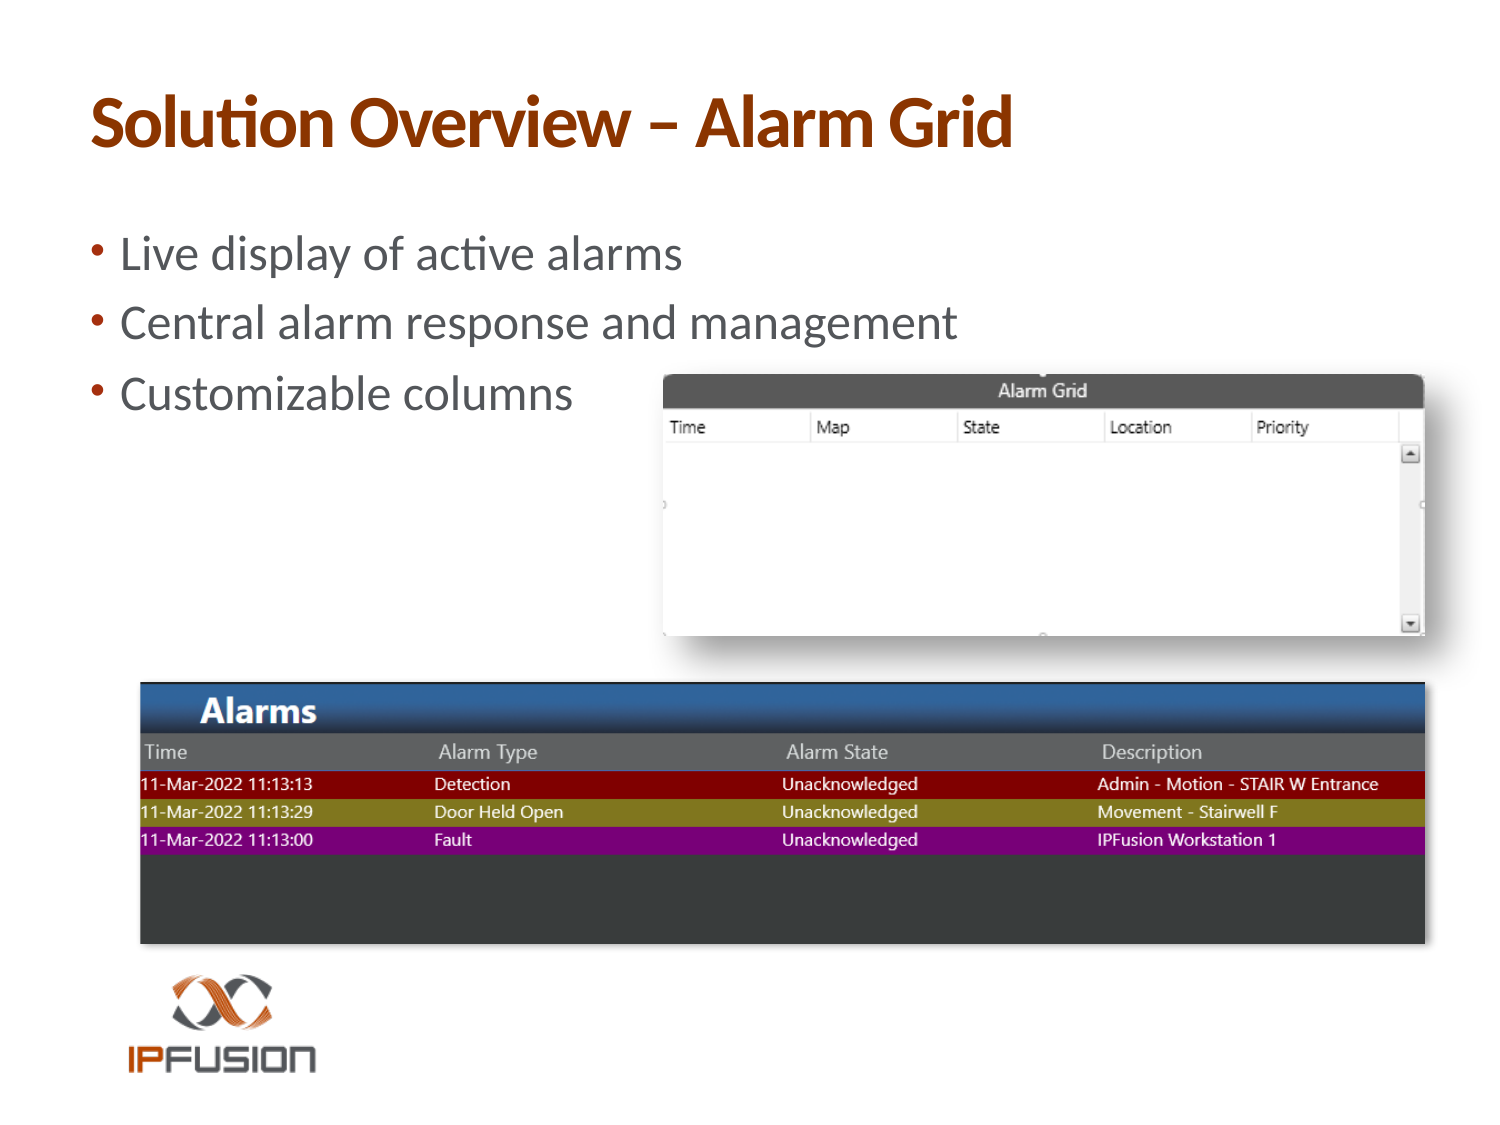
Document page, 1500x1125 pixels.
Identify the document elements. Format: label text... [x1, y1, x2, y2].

list Live display of active alarms Central alarm response and management Customizable columns [75, 212, 1425, 1050]
picture [663, 374, 1426, 637]
picture [112, 1050, 332, 1073]
picture [139, 682, 1426, 944]
title Solution Overview – Alarm Grid [75, 35, 1425, 200]
